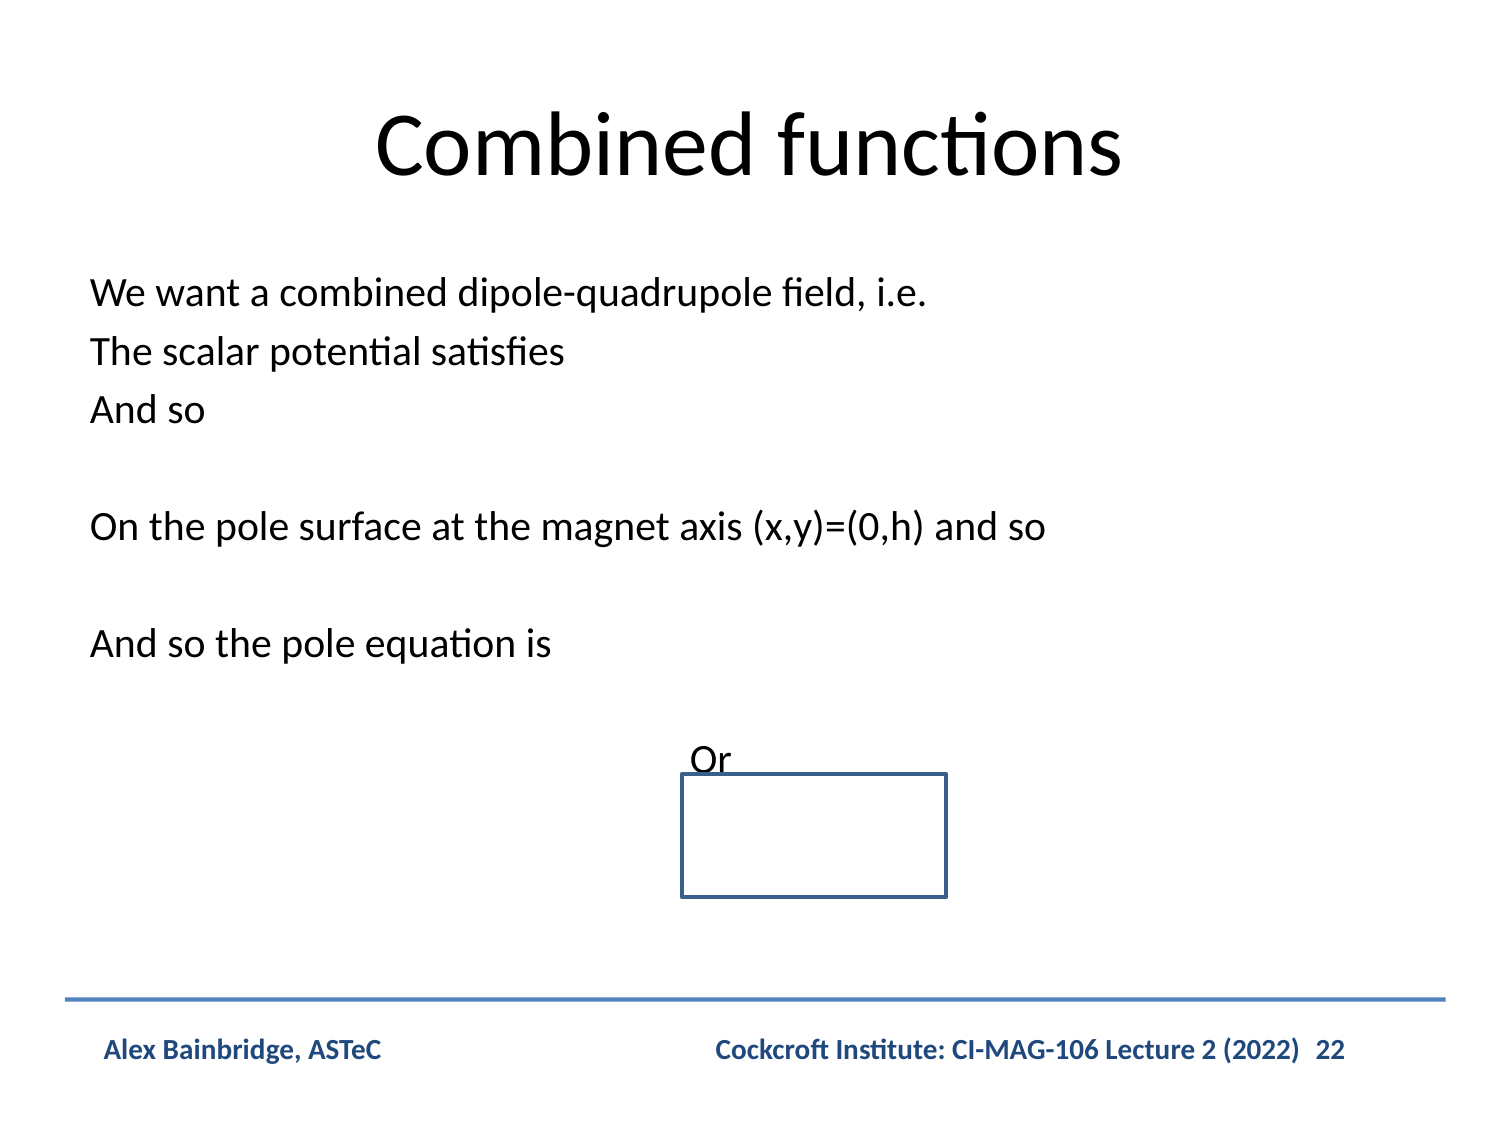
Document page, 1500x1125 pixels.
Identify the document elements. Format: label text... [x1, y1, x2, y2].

title Combined functions [75, 45, 1425, 233]
text_box [680, 772, 948, 899]
